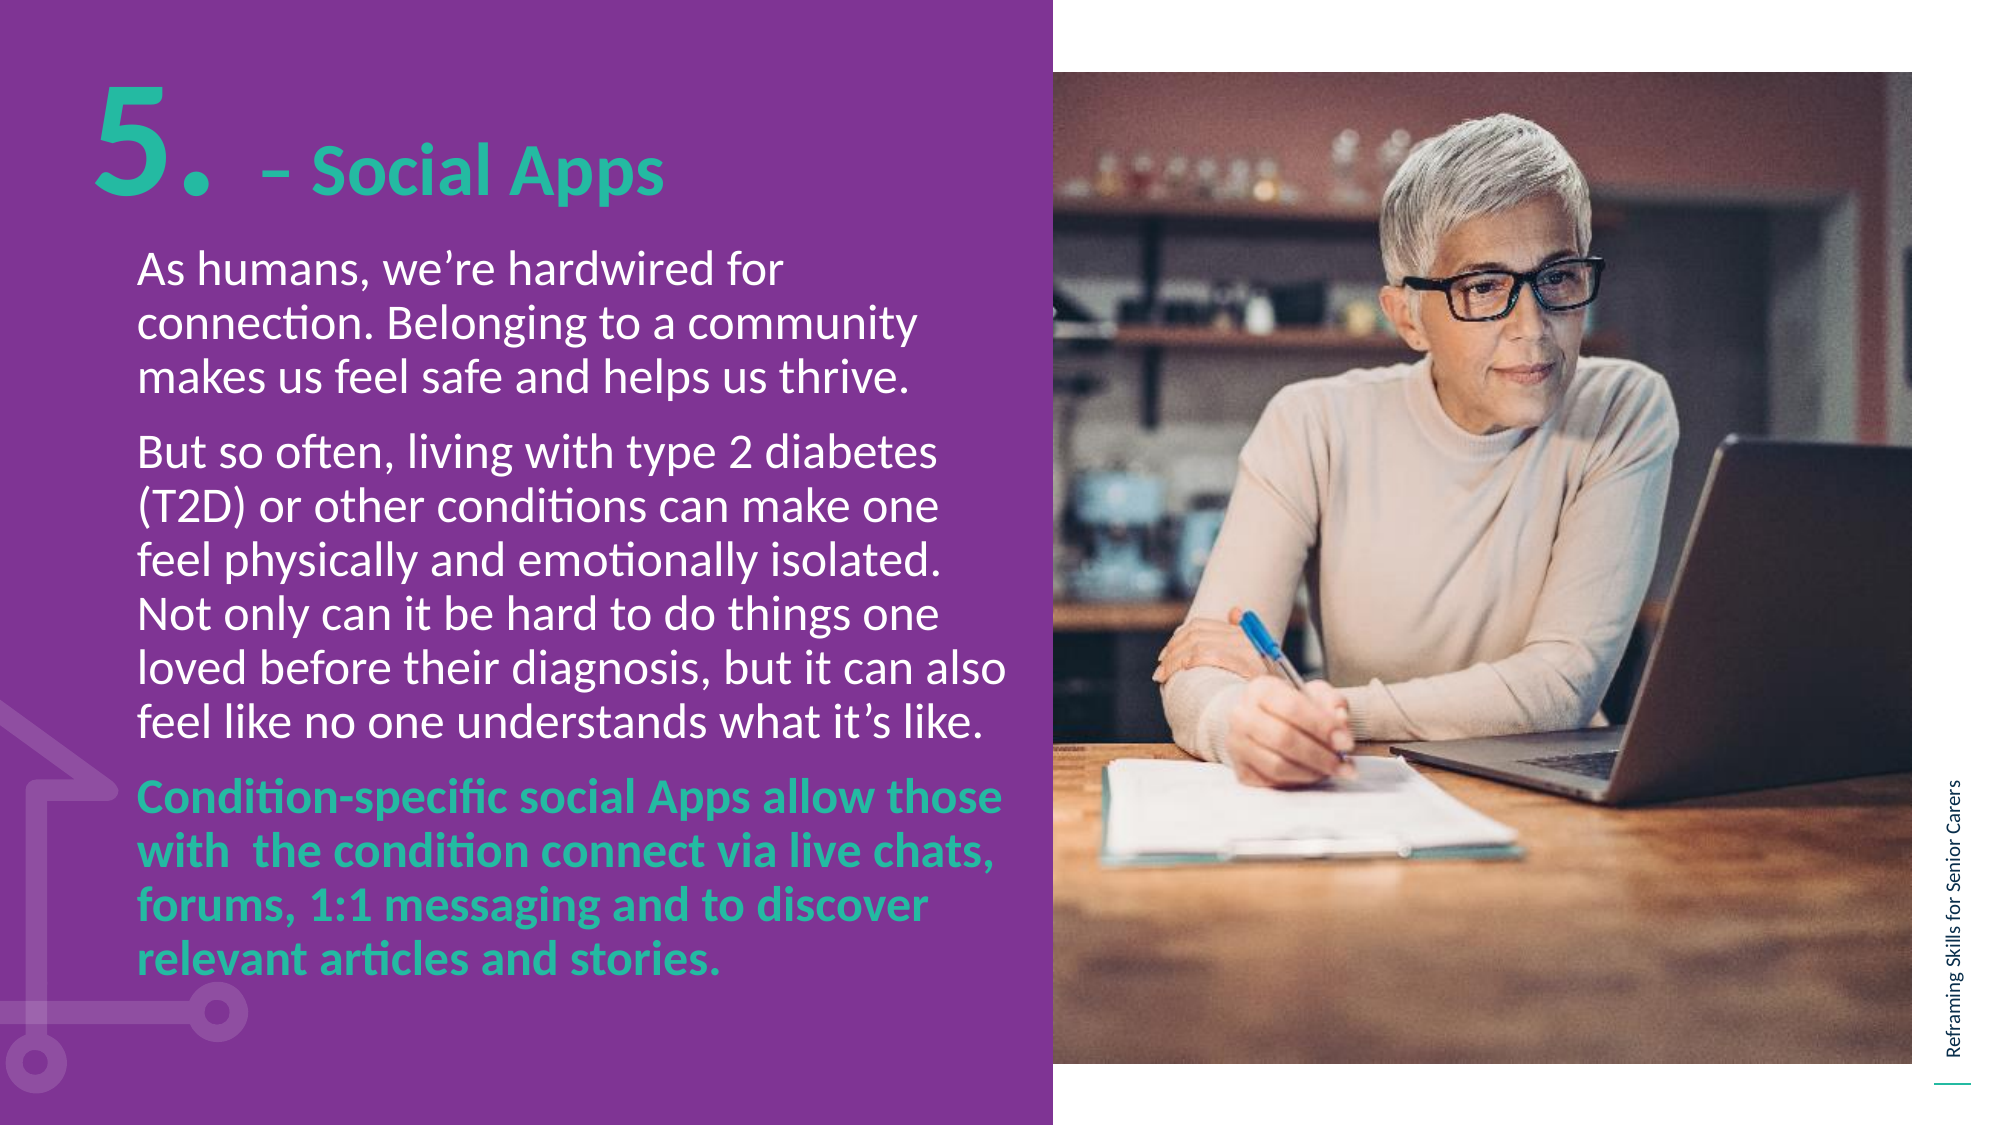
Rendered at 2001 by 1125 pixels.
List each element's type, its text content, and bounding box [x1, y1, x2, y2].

picture [1052, 71, 1912, 1065]
list 5. – Social Apps [75, 60, 935, 224]
list As humans, we’re hardwired for connection. Belonging to a community makes us feel safe and helps us thrive. But so often, living with type 2 diabetes (T2D) or other conditions can make one feel physically and emotionally isolated. Not only can it be hard to do things one loved before their diagnosis, but it can also feel like no one understands what it’s like. Condition-specific social Apps allow those with the condition connect via live chats, forums, 1:1 messaging and to discover relevant articles and stories. [121, 234, 1036, 953]
